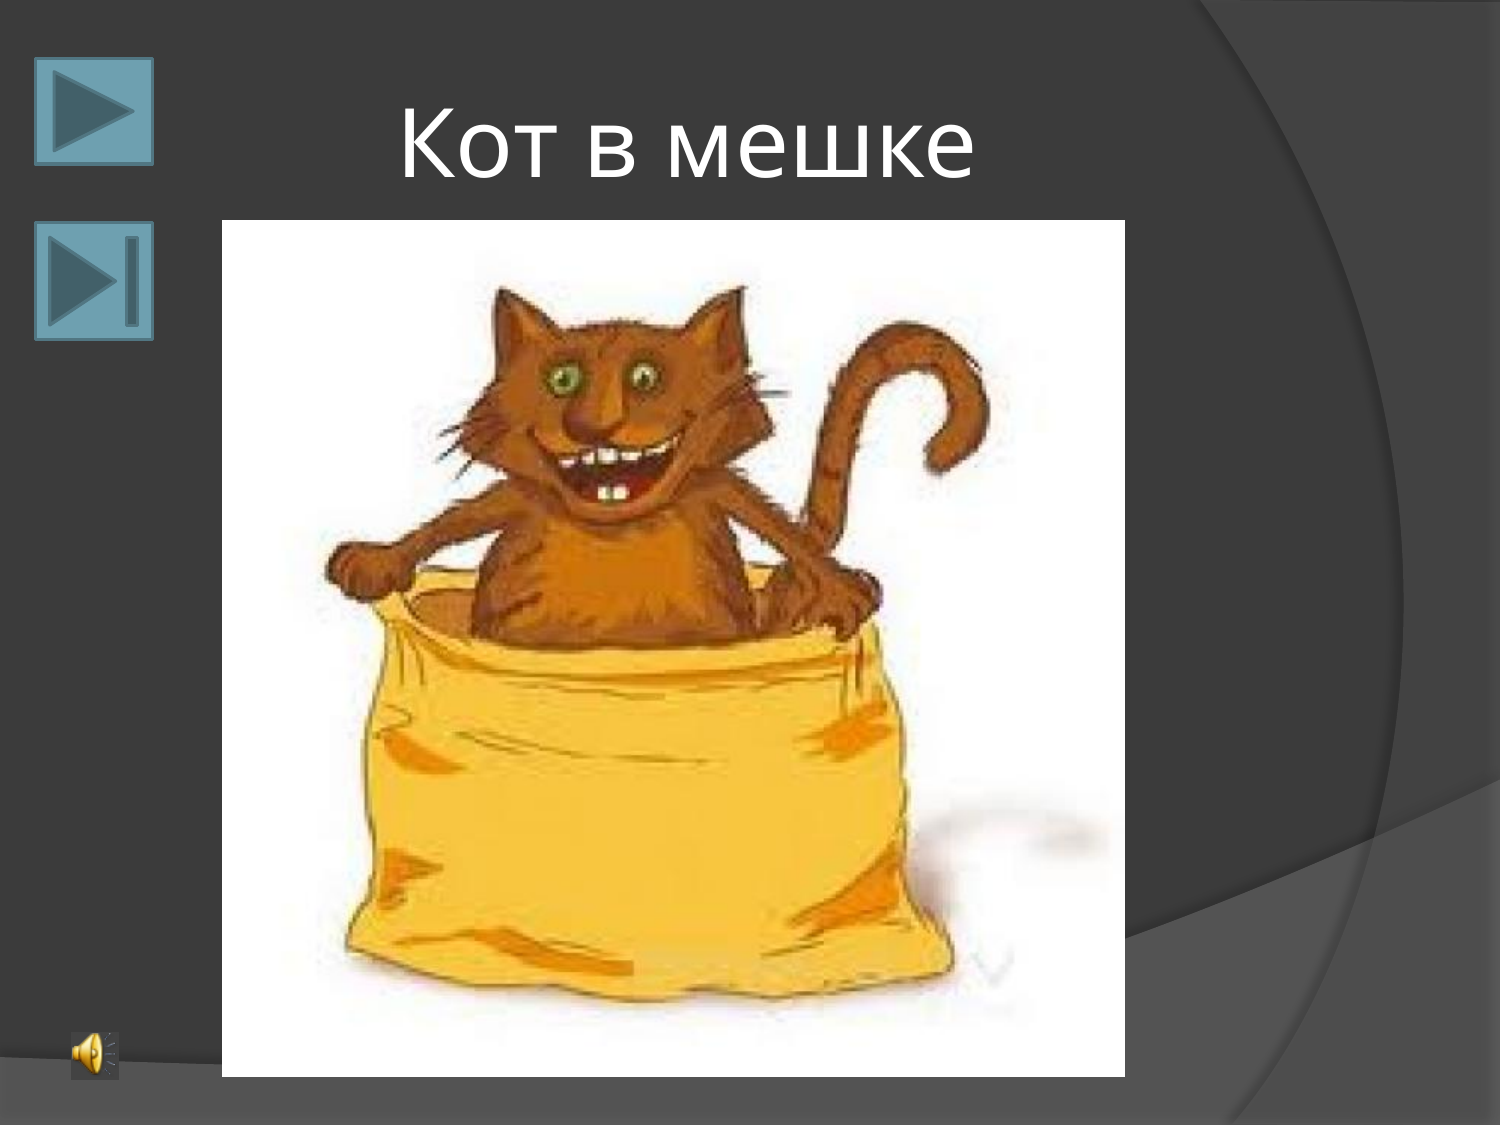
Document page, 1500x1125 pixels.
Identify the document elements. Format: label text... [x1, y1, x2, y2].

text_box [34, 57, 154, 166]
title Кот в мешке [75, 45, 1300, 233]
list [70, 1031, 121, 1082]
picture [222, 220, 1126, 1077]
text_box [34, 221, 154, 341]
